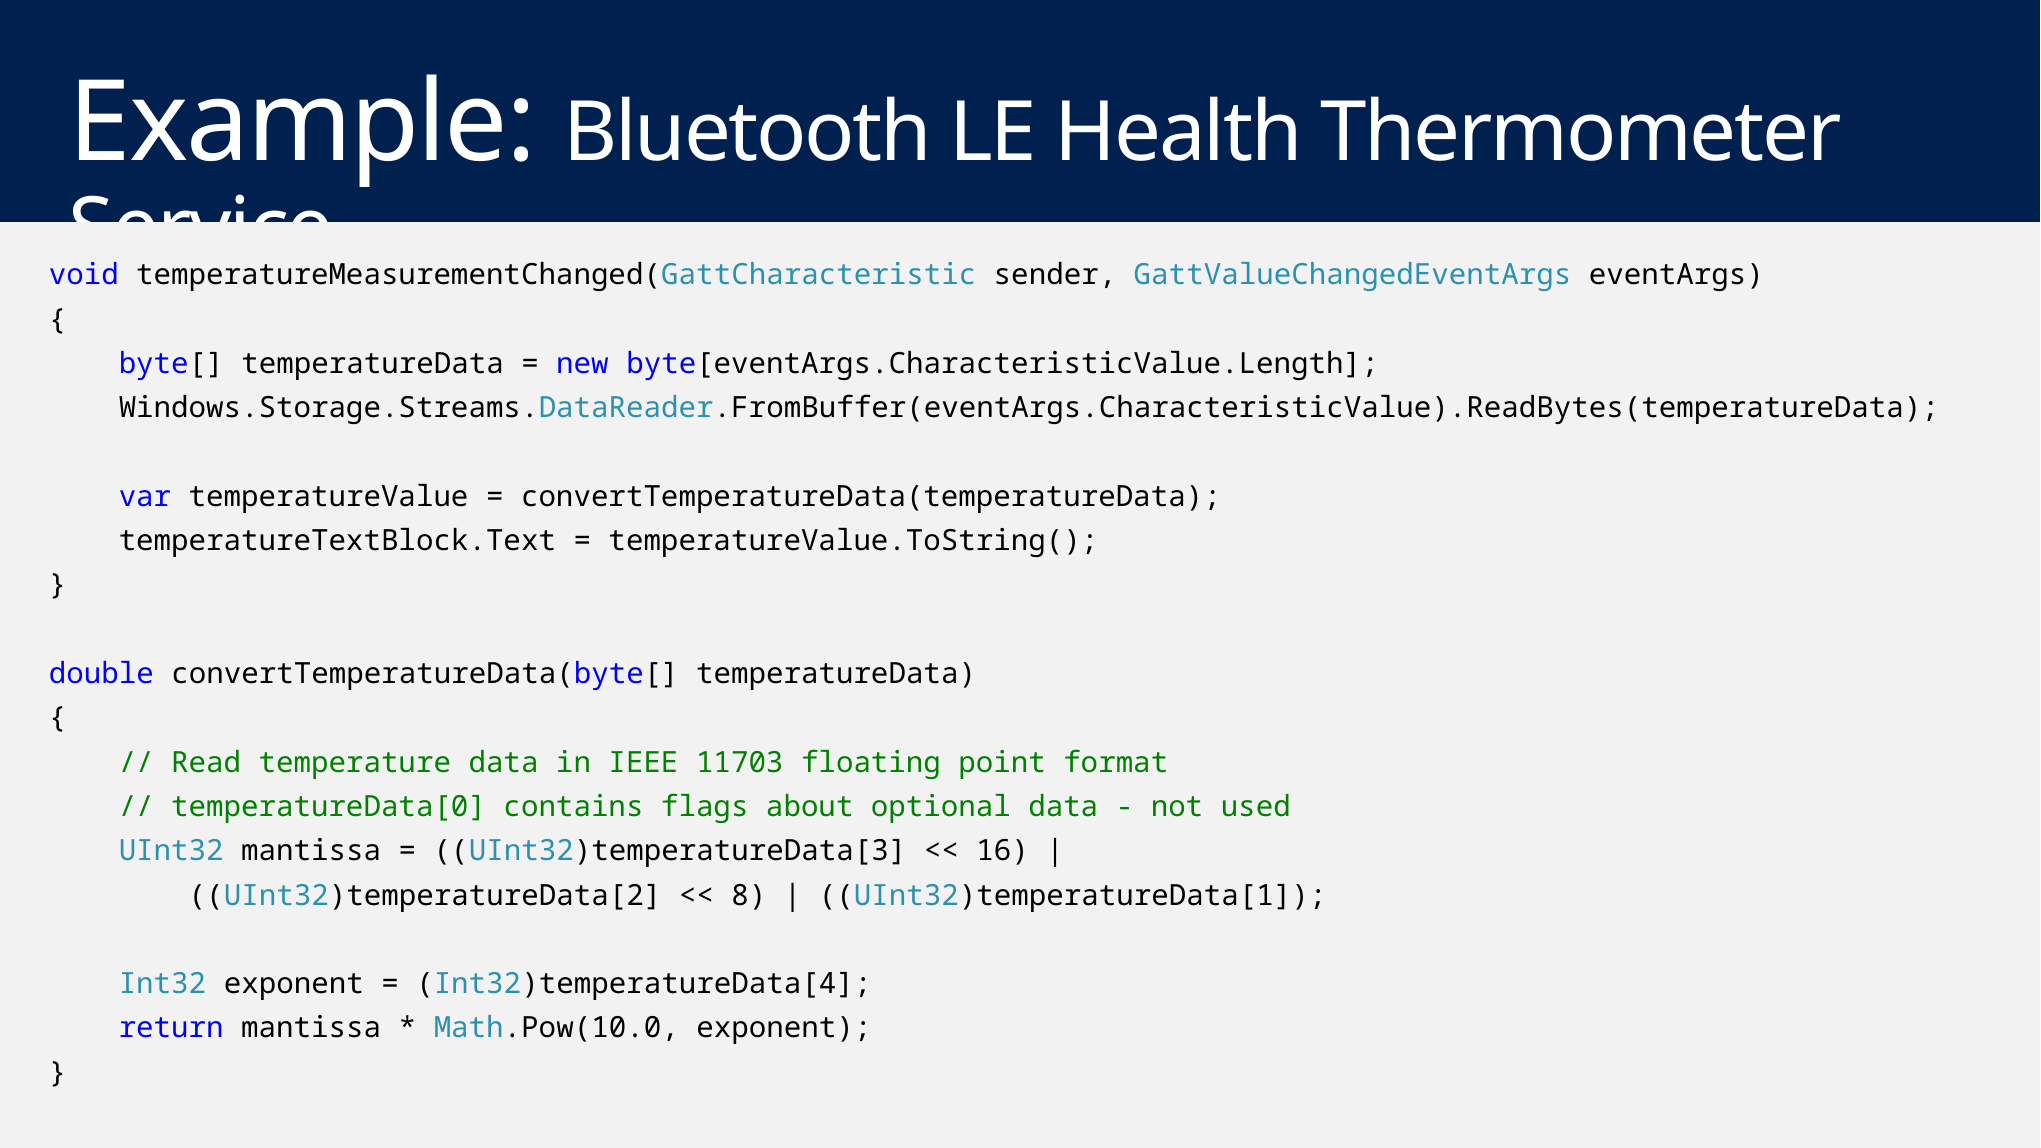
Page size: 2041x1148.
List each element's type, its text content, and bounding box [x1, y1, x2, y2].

title Example: Bluetooth LE Health Thermometer Service [45, 48, 1996, 199]
list void temperatureMeasurementChanged(GattCharacteristic sender, GattValueChangedEventArgs eventArgs) { byte[] temperatureData = new byte[eventArgs.CharacteristicValue.Length]; Windows.Storage.Streams.DataReader.FromBuffer(eventArgs.CharacteristicValue).ReadBytes(temperatureData); var temperatureValue = convertTemperatureData(temperatureData); temperatureTextBlock.Text = temperatureValue.ToString(); } double convertTemperatureData(byte[] temperatureData) { // Read temperature data in IEEE 11703 floating point format // temperatureData[0] contains flags about optional data - not used UInt32 mantissa = ((UInt32)temperatureData[3] << 16) | ((UInt32)temperatureData[2] << 8) | ((UInt32)temperatureData[1]); Int32 exponent = (Int32)temperatureData[4]; return mantissa * Math.Pow(10.0, exponent); } [0, 222, 2041, 1148]
